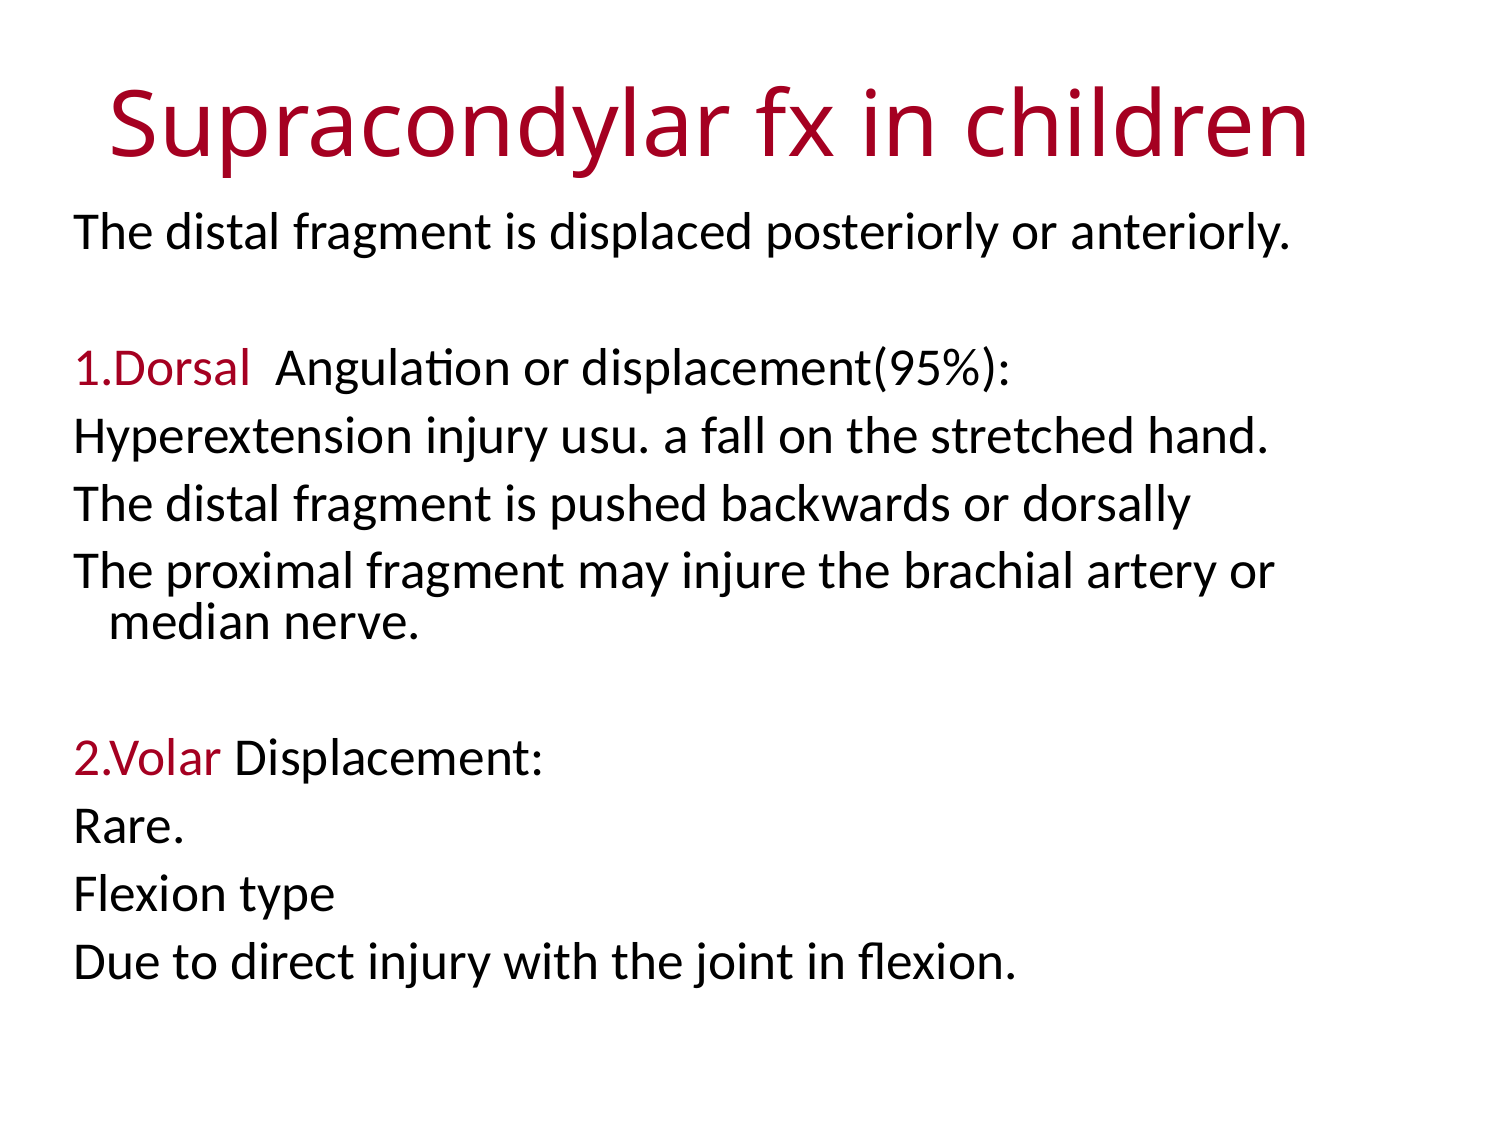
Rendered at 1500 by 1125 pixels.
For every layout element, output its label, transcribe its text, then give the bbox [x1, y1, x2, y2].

title Supracondylar fx in children [93, 0, 1388, 192]
list The distal fragment is displaced posteriorly or anteriorly. 1.Dorsal Angulation or displacement(95%): Hyperextension injury usu. a fall on the stretched hand. The distal fragment is pushed backwards or dorsally The proximal fragment may injure the brachial artery or median nerve. 2.Volar Displacement: Rare. Flexion type Due to direct injury with the joint in flexion. [58, 201, 1323, 999]
